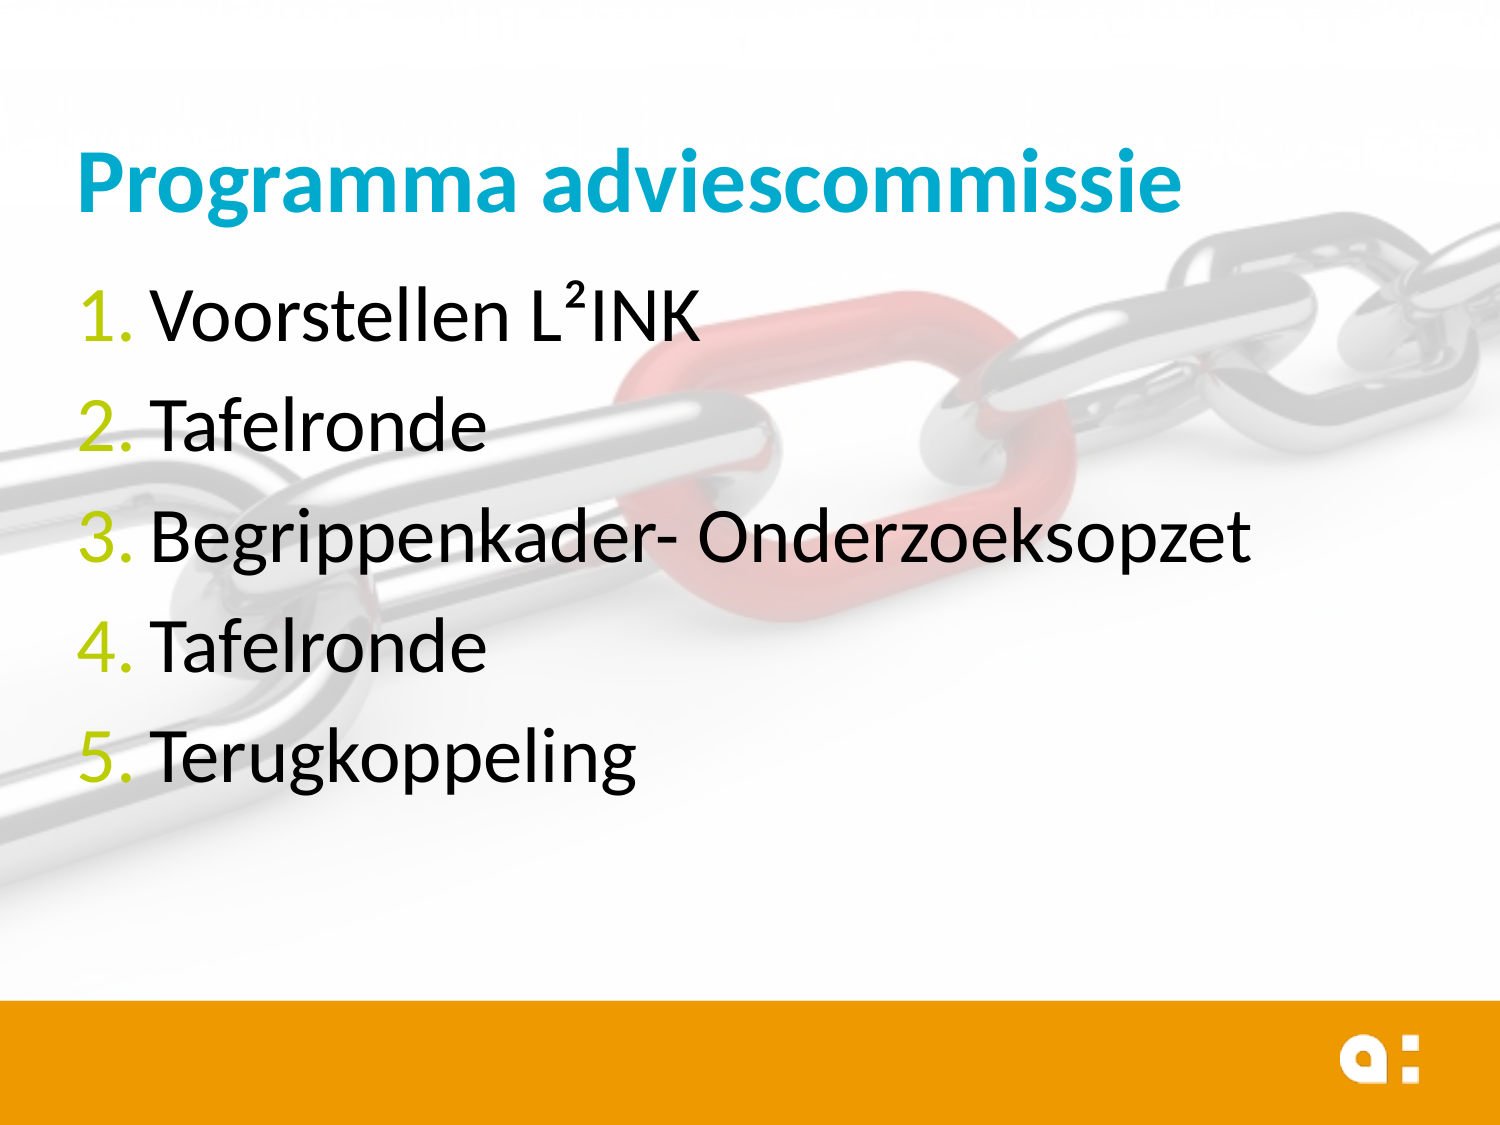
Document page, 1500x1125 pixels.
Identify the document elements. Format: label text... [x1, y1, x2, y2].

title Programma adviescommissie [76, 45, 1424, 233]
picture [1340, 1034, 1419, 1084]
list Voorstellen L²INK Tafelronde Begrippenkader- Onderzoeksopzet Tafelronde Terugkoppeling [76, 262, 1424, 965]
